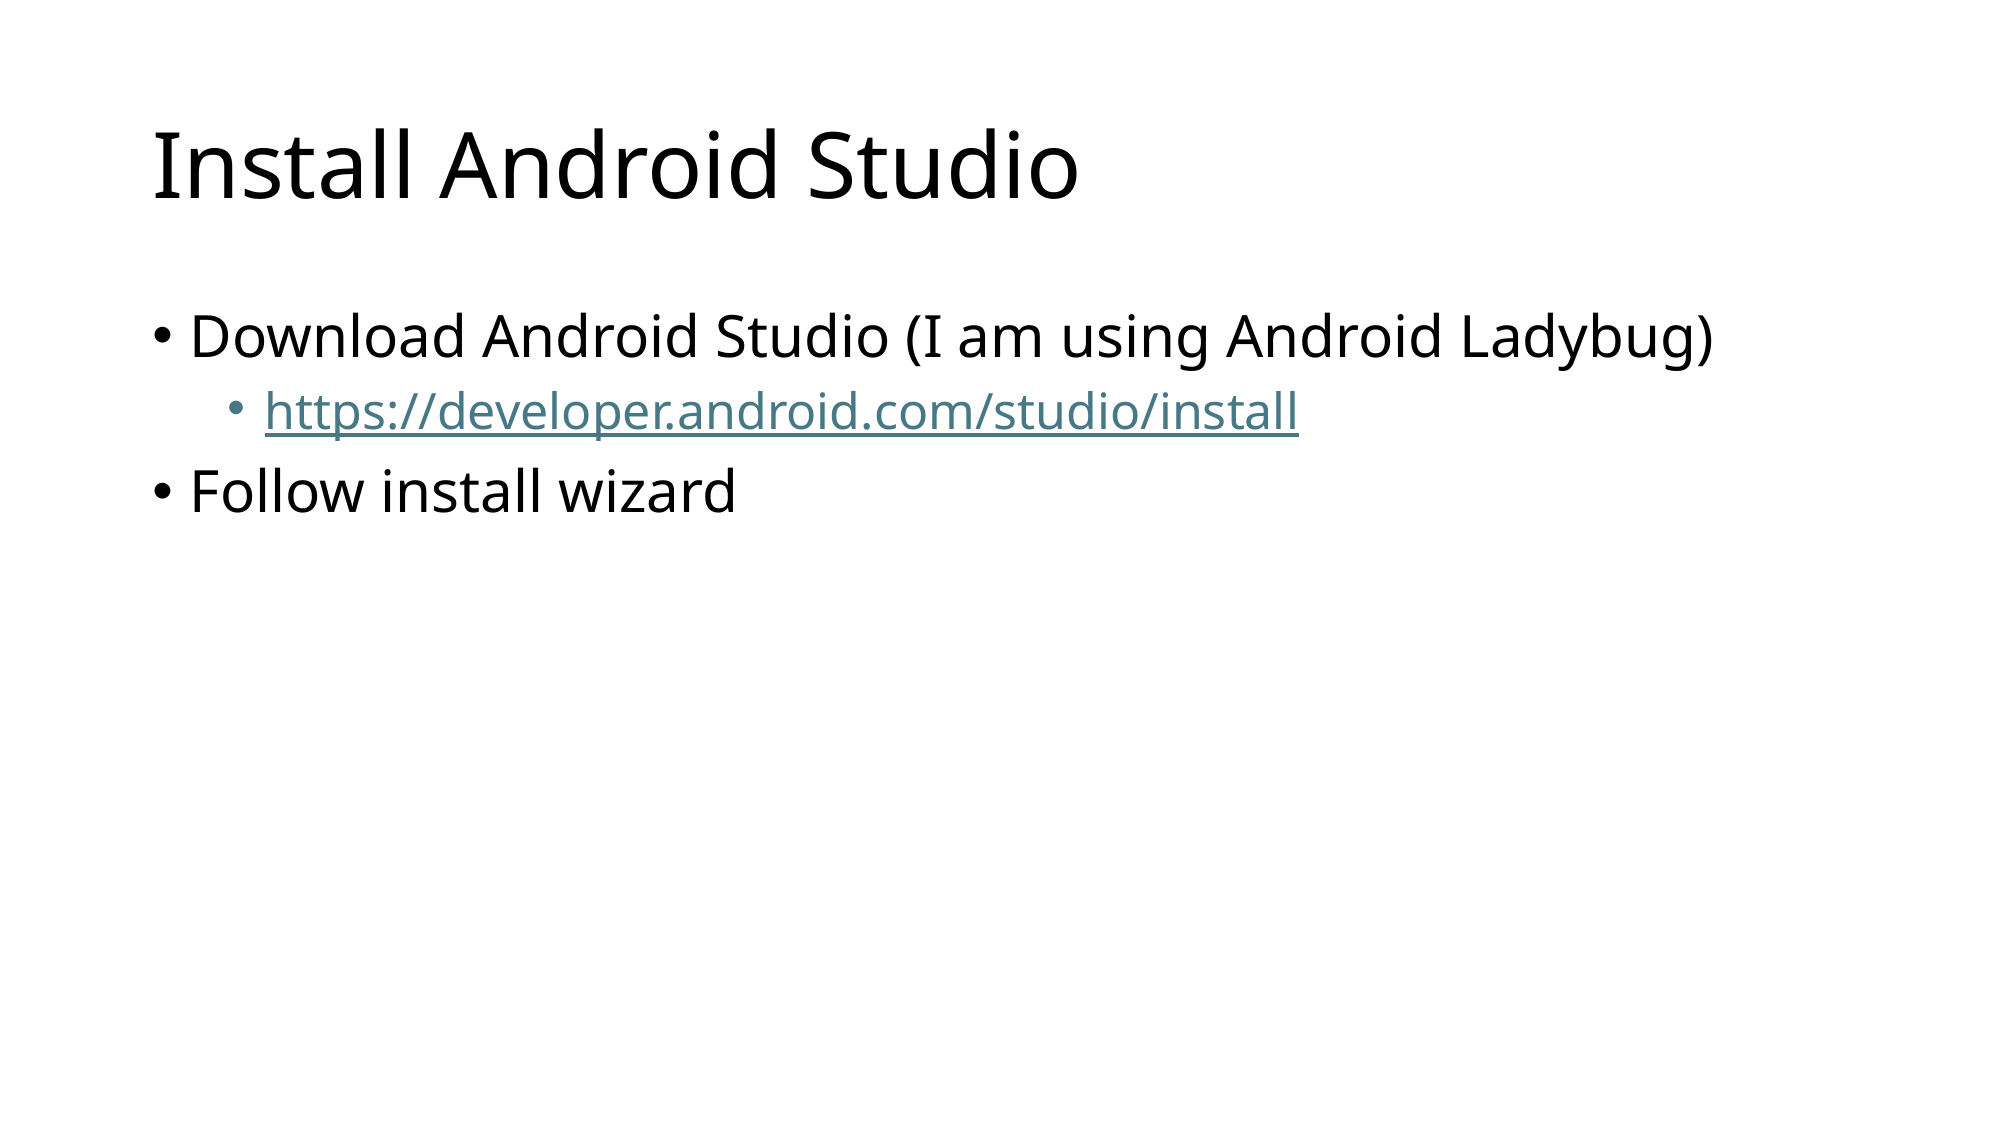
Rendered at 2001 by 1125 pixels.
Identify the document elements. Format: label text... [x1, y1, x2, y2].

list Download Android Studio (I am using Android Ladybug) https://developer.android.com/studio/install Follow install wizard [137, 299, 1863, 1014]
title Install Android Studio [137, 59, 1863, 278]
